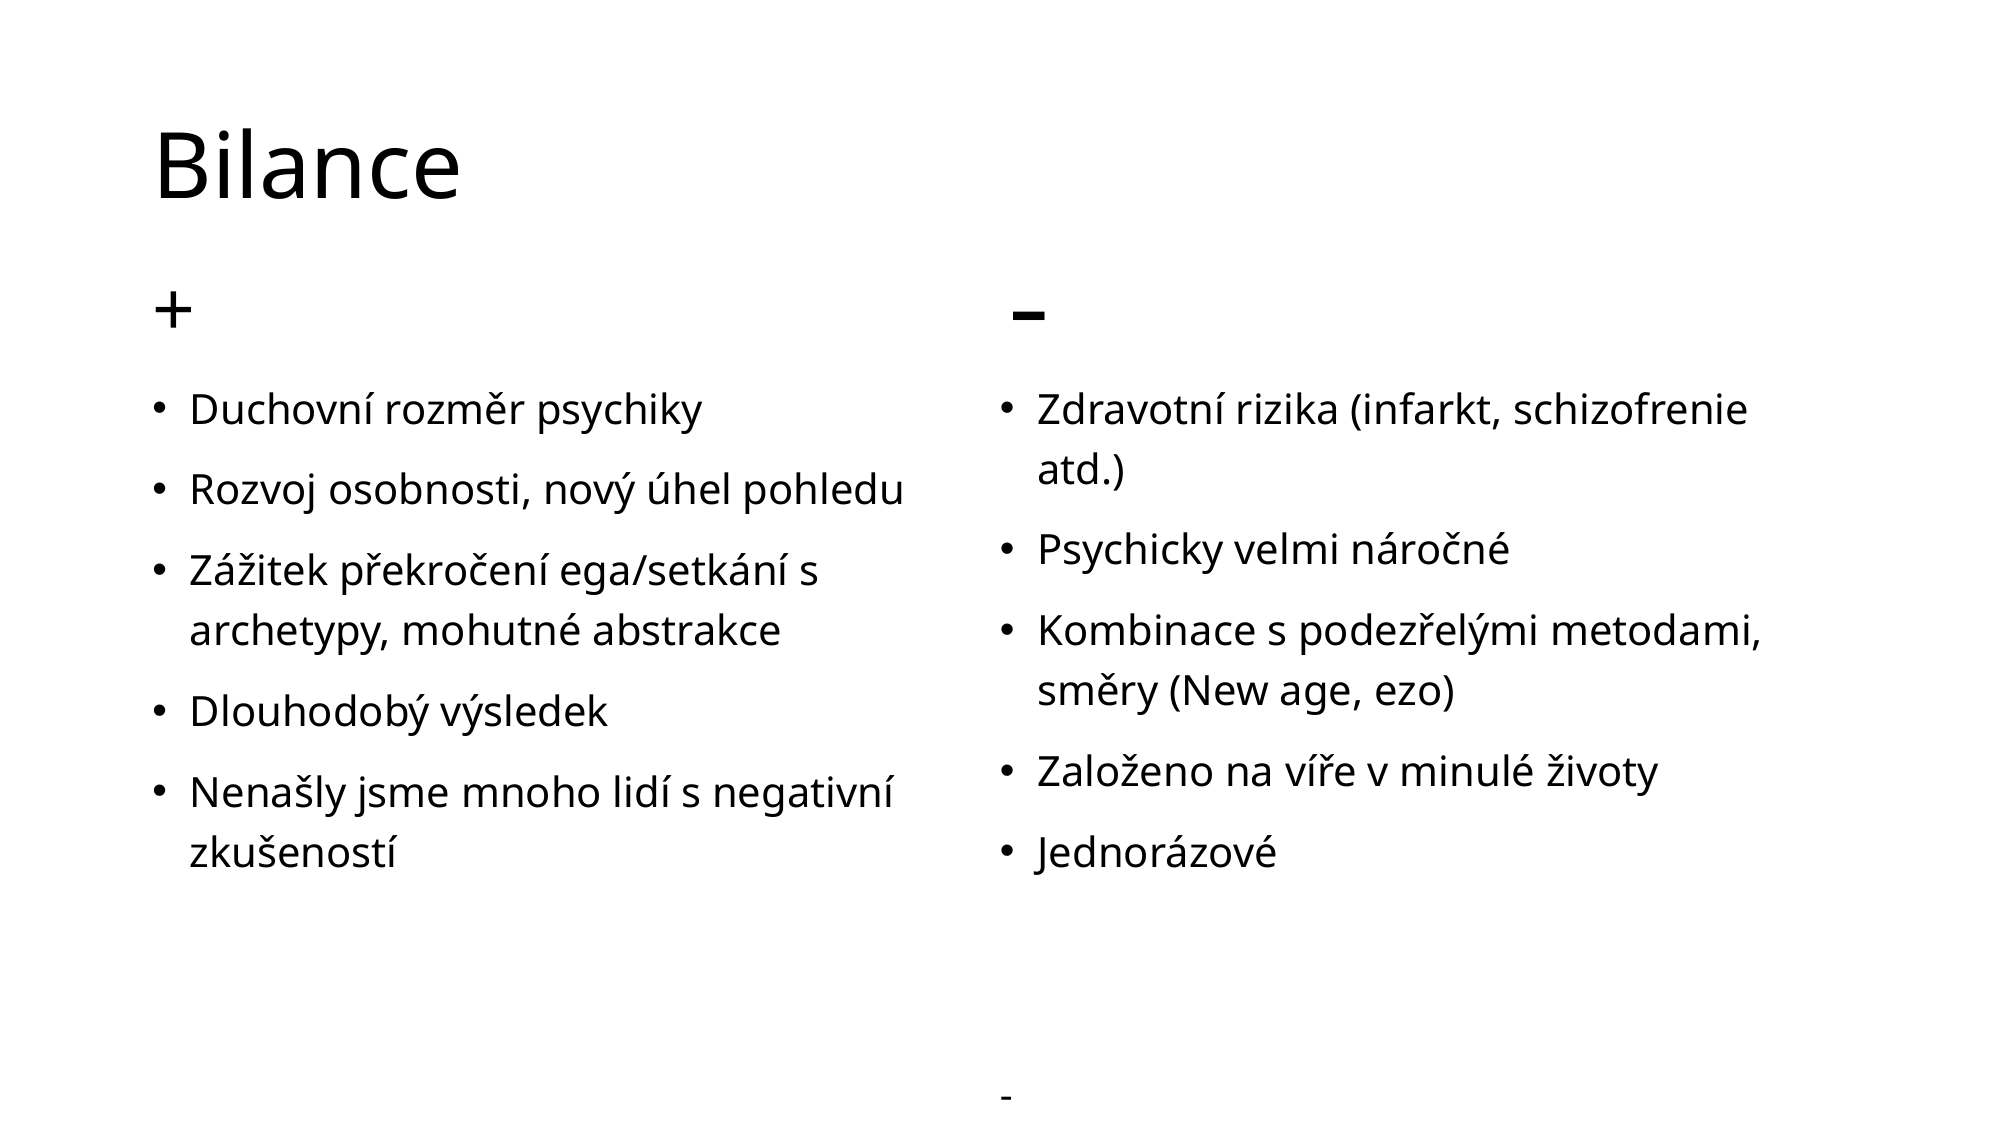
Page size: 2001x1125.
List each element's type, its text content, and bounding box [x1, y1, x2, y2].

list + Duchovní rozměr psychiky Rozvoj osobnosti, nový úhel pohledu Zážitek překročení ega/setkání s archetypy, mohutné abstrakce Dlouhodobý výsledek Nenašly jsme mnoho lidí s negativní zkušeností – Zdravotní rizika (infarkt, schizofrenie atd.) Psychicky velmi náročné Kombinace s podezřelými metodami, směry (New age, ezo) Založeno na víře v minulé životy Jednorázové - [137, 236, 1863, 1014]
title Bilance [137, 59, 1863, 236]
